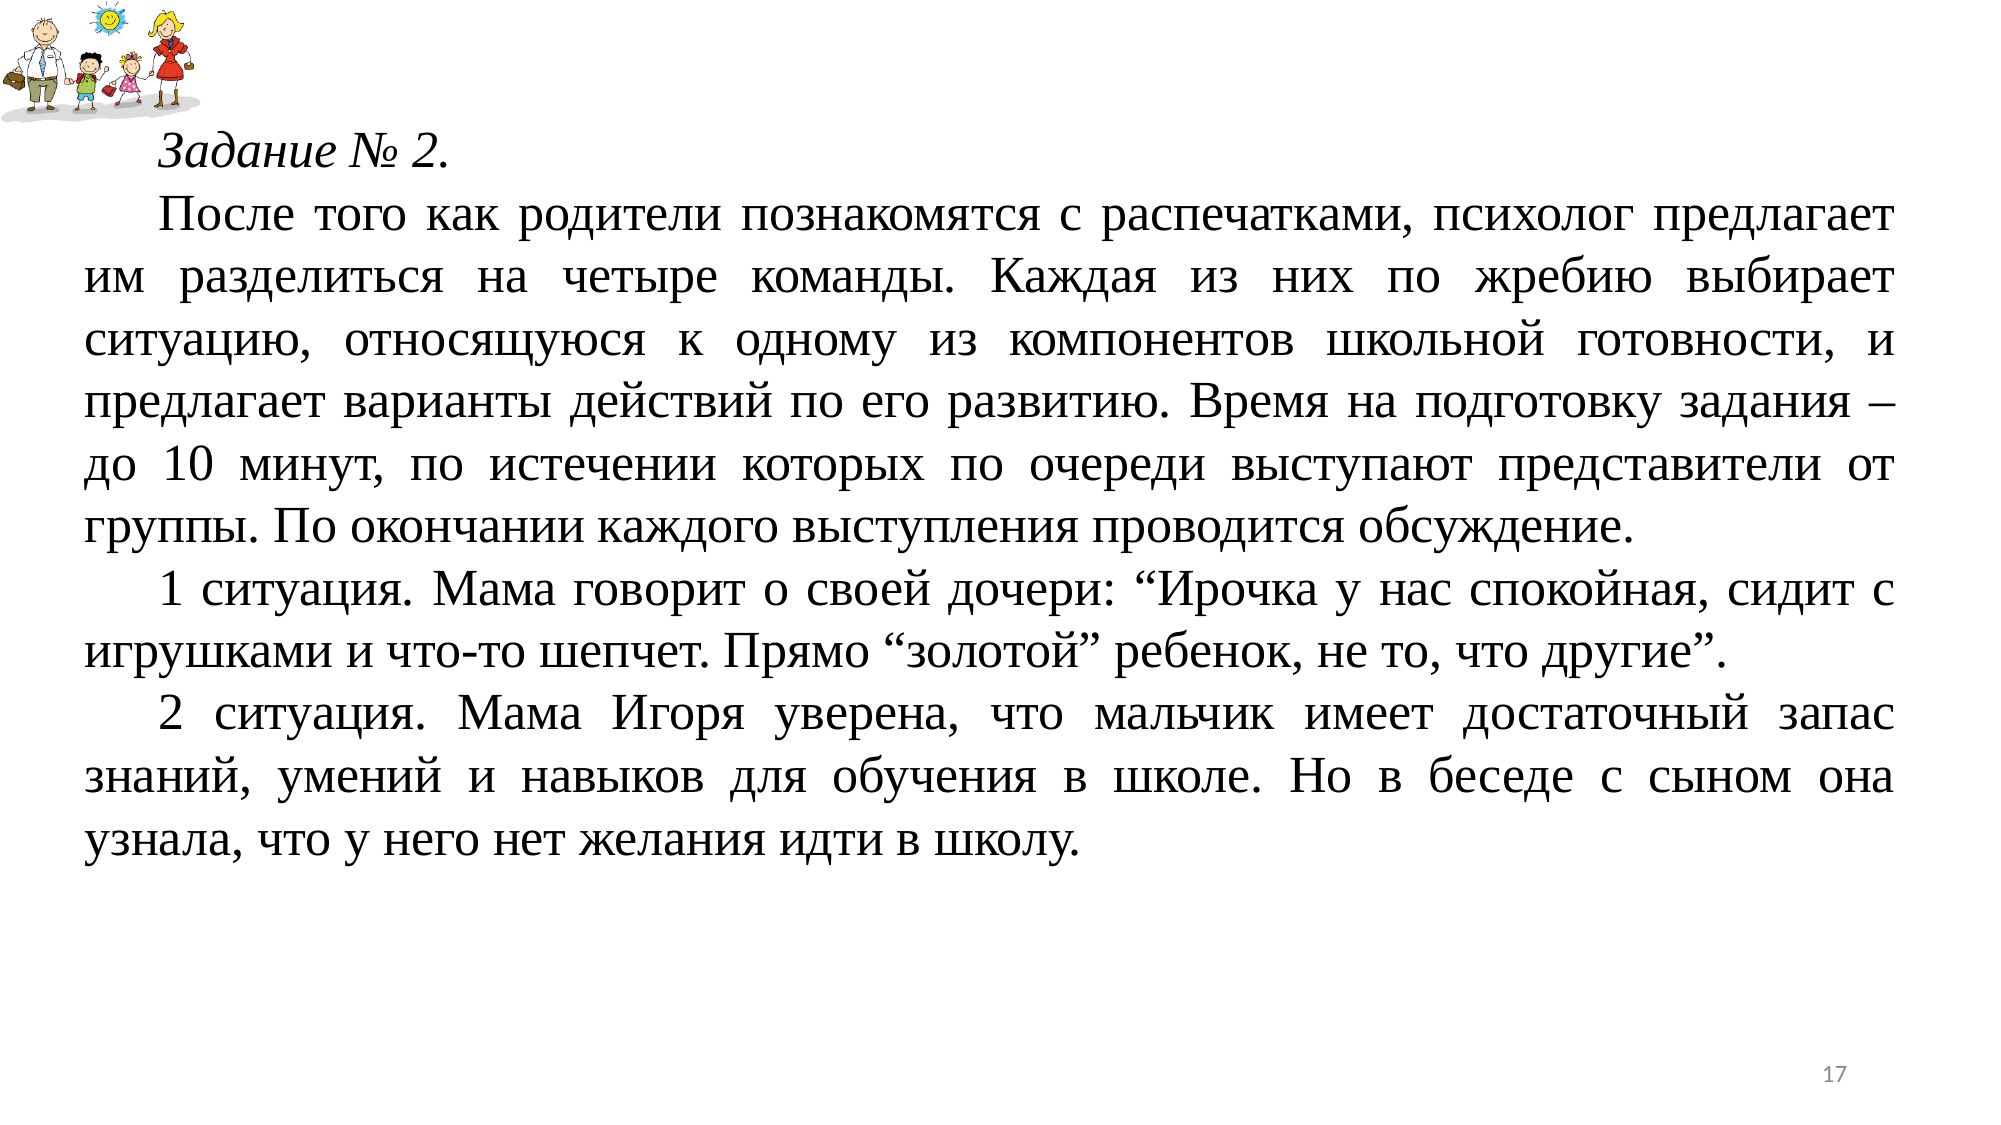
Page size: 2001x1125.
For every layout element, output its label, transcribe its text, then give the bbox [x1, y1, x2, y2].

picture [0, 0, 201, 123]
slide_number 17 [1412, 1042, 1863, 1103]
text_box Задание № 2. После того как родители познакомятся с распечатками, психолог предлагает им разделиться на четыре команды. Каждая из них по жребию выбирает ситуацию, относящуюся к одному из компонентов школьной готовности, и предлагает варианты действий по его развитию. Время на подготовку задания – до 10 минут, по истечении которых по очереди выступают представители от группы. По окончании каждого выступления проводится обсуждение. 1 ситуация. Мама говорит о своей дочери: “Ирочка у нас спокойная, сидит с игрушками и что-то шепчет. Прямо “золотой” ребенок, не то, что другие”. 2 ситуация. Мама Игоря уверена, что мальчик имеет достаточный запас знаний, умений и навыков для обучения в школе. Но в беседе с сыном она узнала, что у него нет желания идти в школу. [70, 108, 1912, 873]
